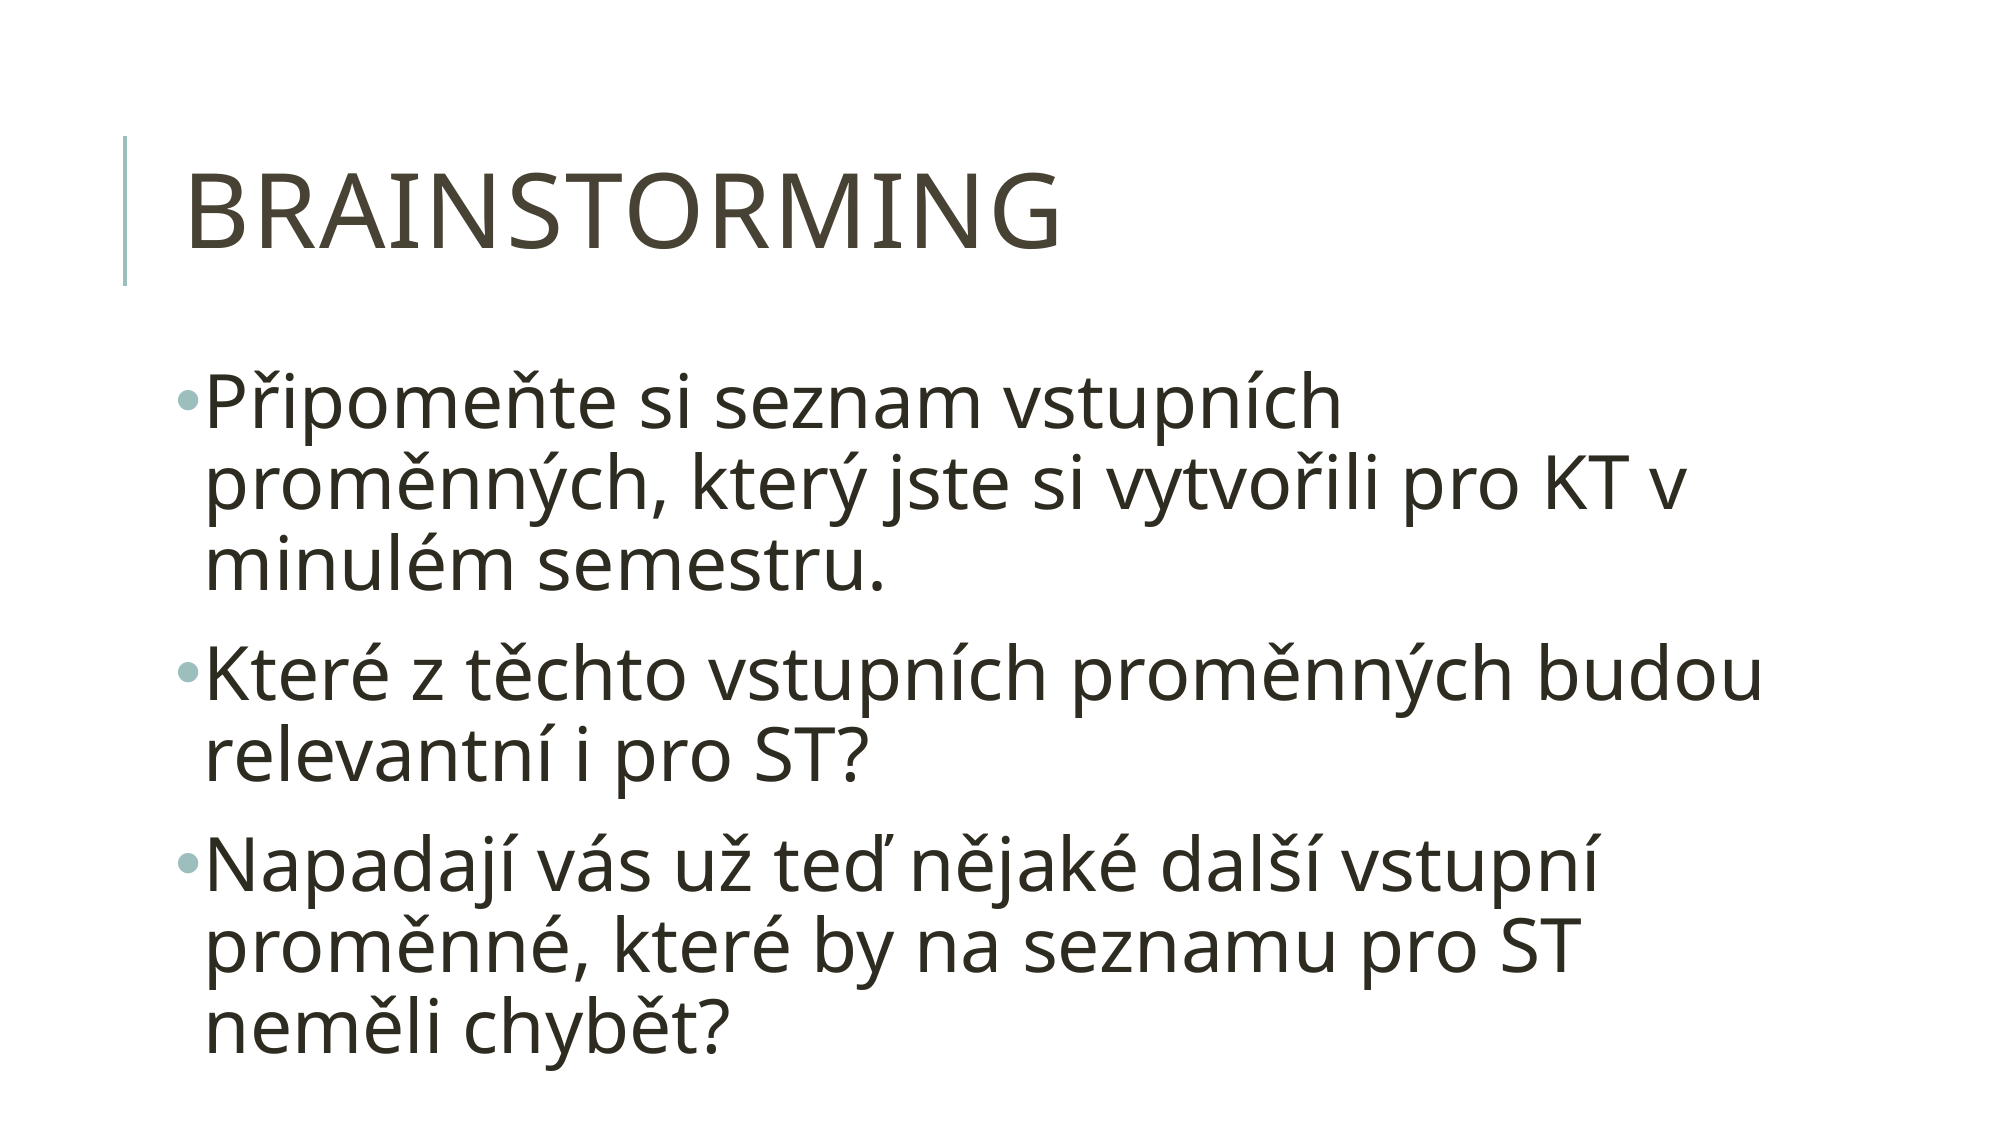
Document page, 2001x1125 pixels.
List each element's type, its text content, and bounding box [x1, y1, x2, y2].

list Připomeňte si seznam vstupních proměnných, který jste si vytvořili pro KT v minulém semestru. Které z těchto vstupních proměnných budou relevantní i pro ST? Napadají vás už teď nějaké další vstupní proměnné, které by na seznamu pro ST neměli chybět? [168, 355, 1838, 1066]
title brainstorming [168, 96, 1763, 342]
